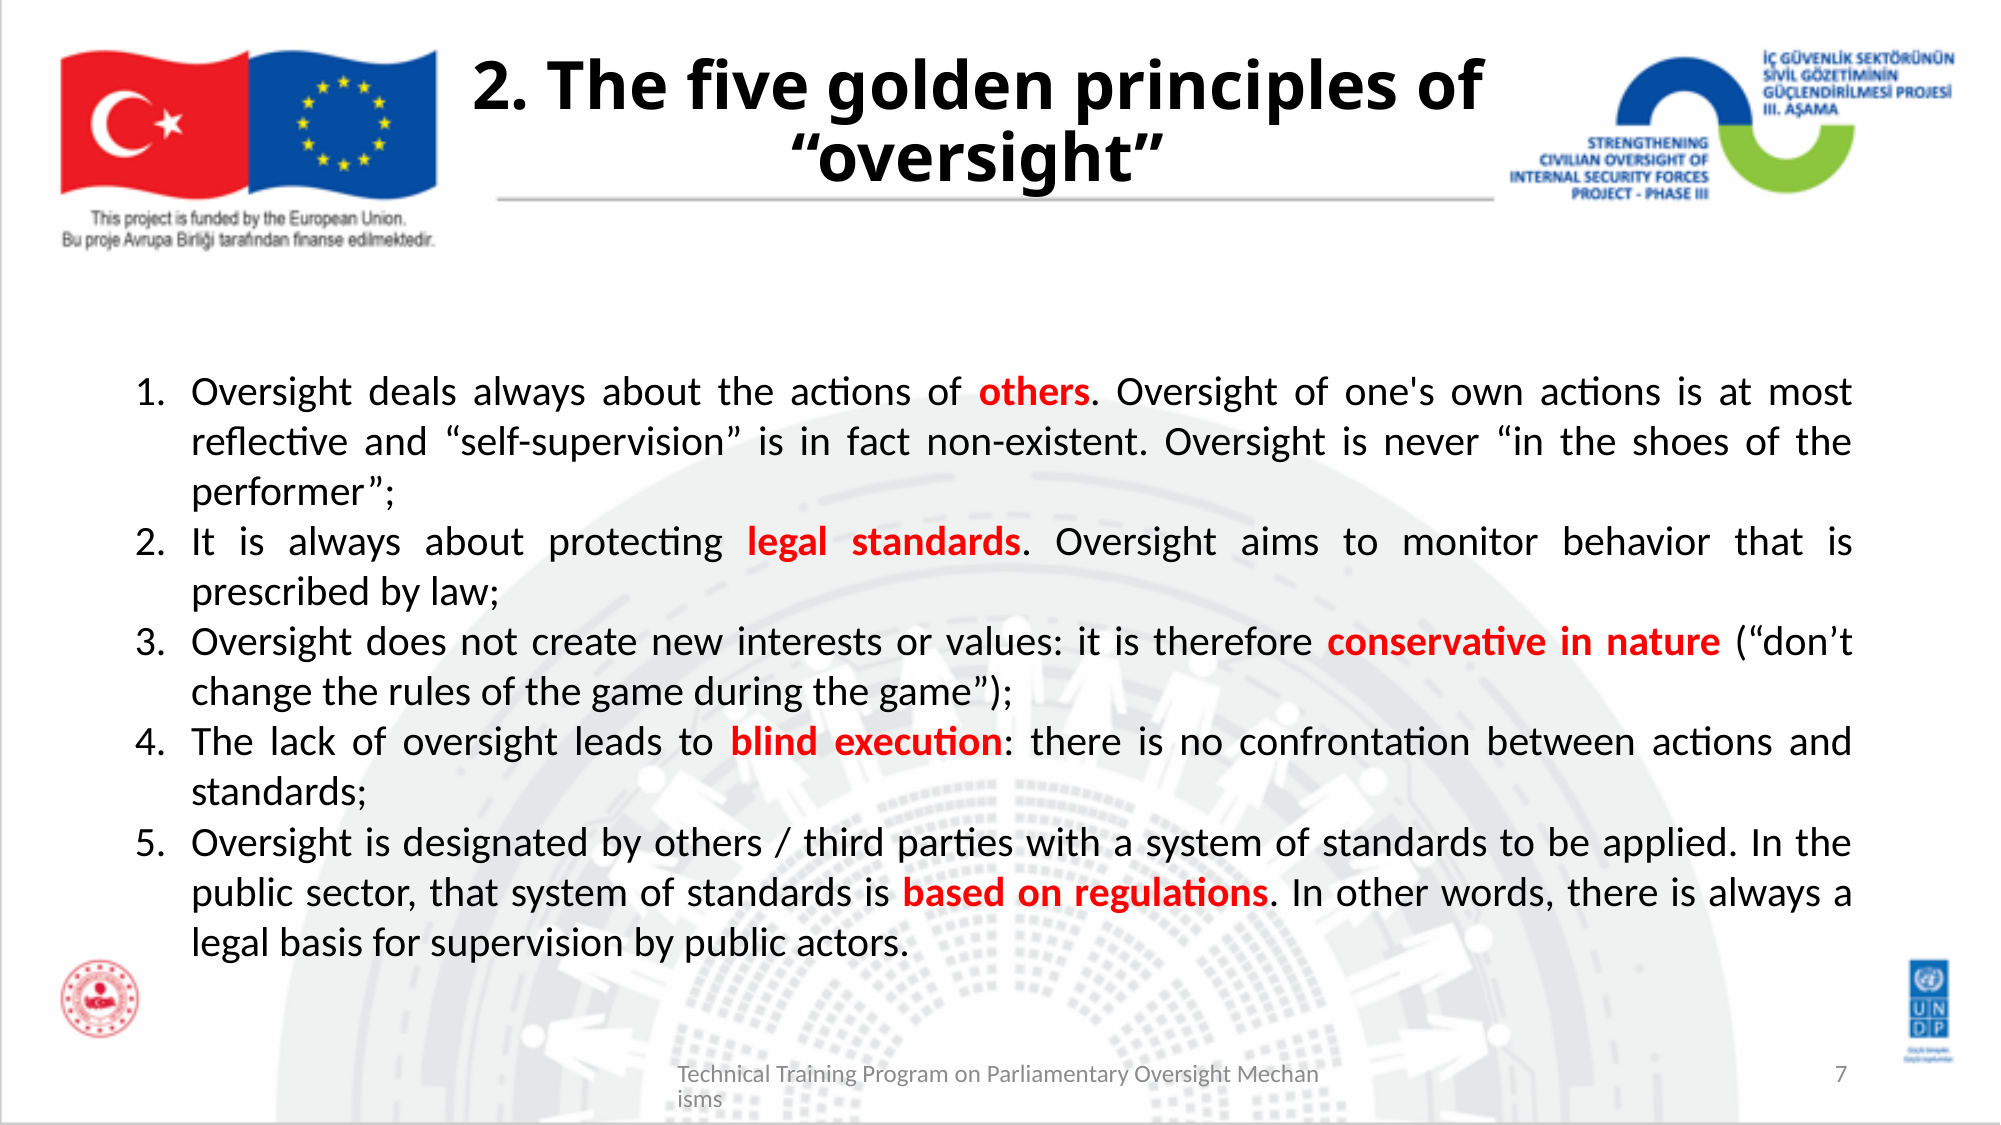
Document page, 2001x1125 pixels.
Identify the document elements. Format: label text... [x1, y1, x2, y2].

footer Technical Training Program on Parliamentary Oversight Mechanisms [662, 1042, 1338, 1103]
slide_number 7 [1412, 1042, 1863, 1103]
list Oversight deals always about the actions of others. Oversight of one's own actions is at most reflective and “self-supervision” is in fact non-existent. Oversight is never “in the shoes of the performer”; It is always about protecting legal standards. Oversight aims to monitor behavior that is prescribed by law; Oversight does not create new interests or values: it is therefore conservative in nature (“don’t change the rules of the game during the game”); The lack of oversight leads to blind execution: there is no confrontation between actions and standards; Oversight is designated by others / third parties with a system of standards to be applied. In the public sector, that system of standards is based on regulations. In other words, there is always a legal basis for supervision by public actors. [120, 356, 1869, 977]
title 2. The five golden principles of “oversight” [449, 44, 1507, 233]
picture [0, 0, 2000, 1125]
